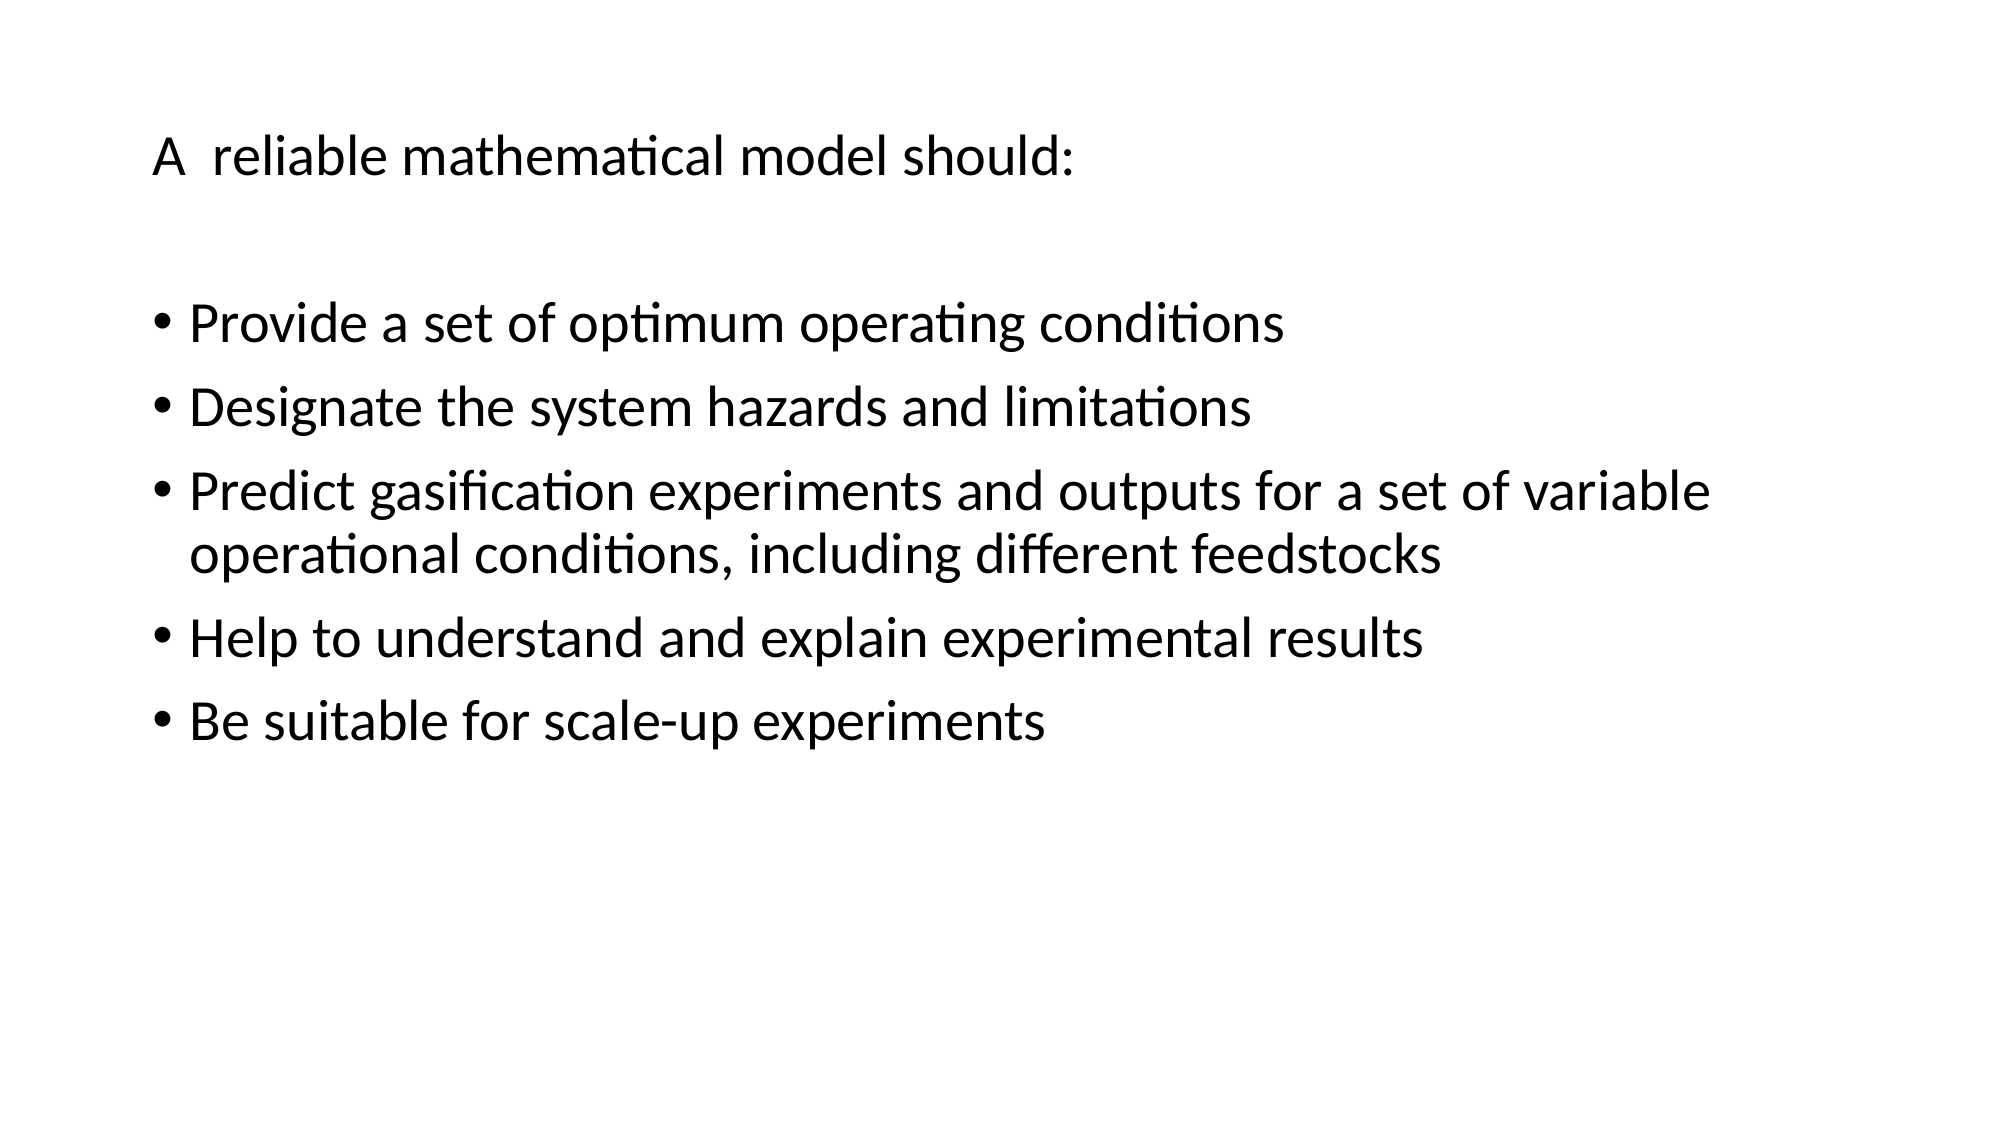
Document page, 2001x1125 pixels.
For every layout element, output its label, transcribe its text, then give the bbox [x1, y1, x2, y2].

list A reliable mathematical model should: Provide a set of optimum operating conditions Designate the system hazards and limitations Predict gasification experiments and outputs for a set of variable operational conditions, including different feedstocks Help to understand and explain experimental results Be suitable for scale-up experiments [137, 117, 1863, 832]
